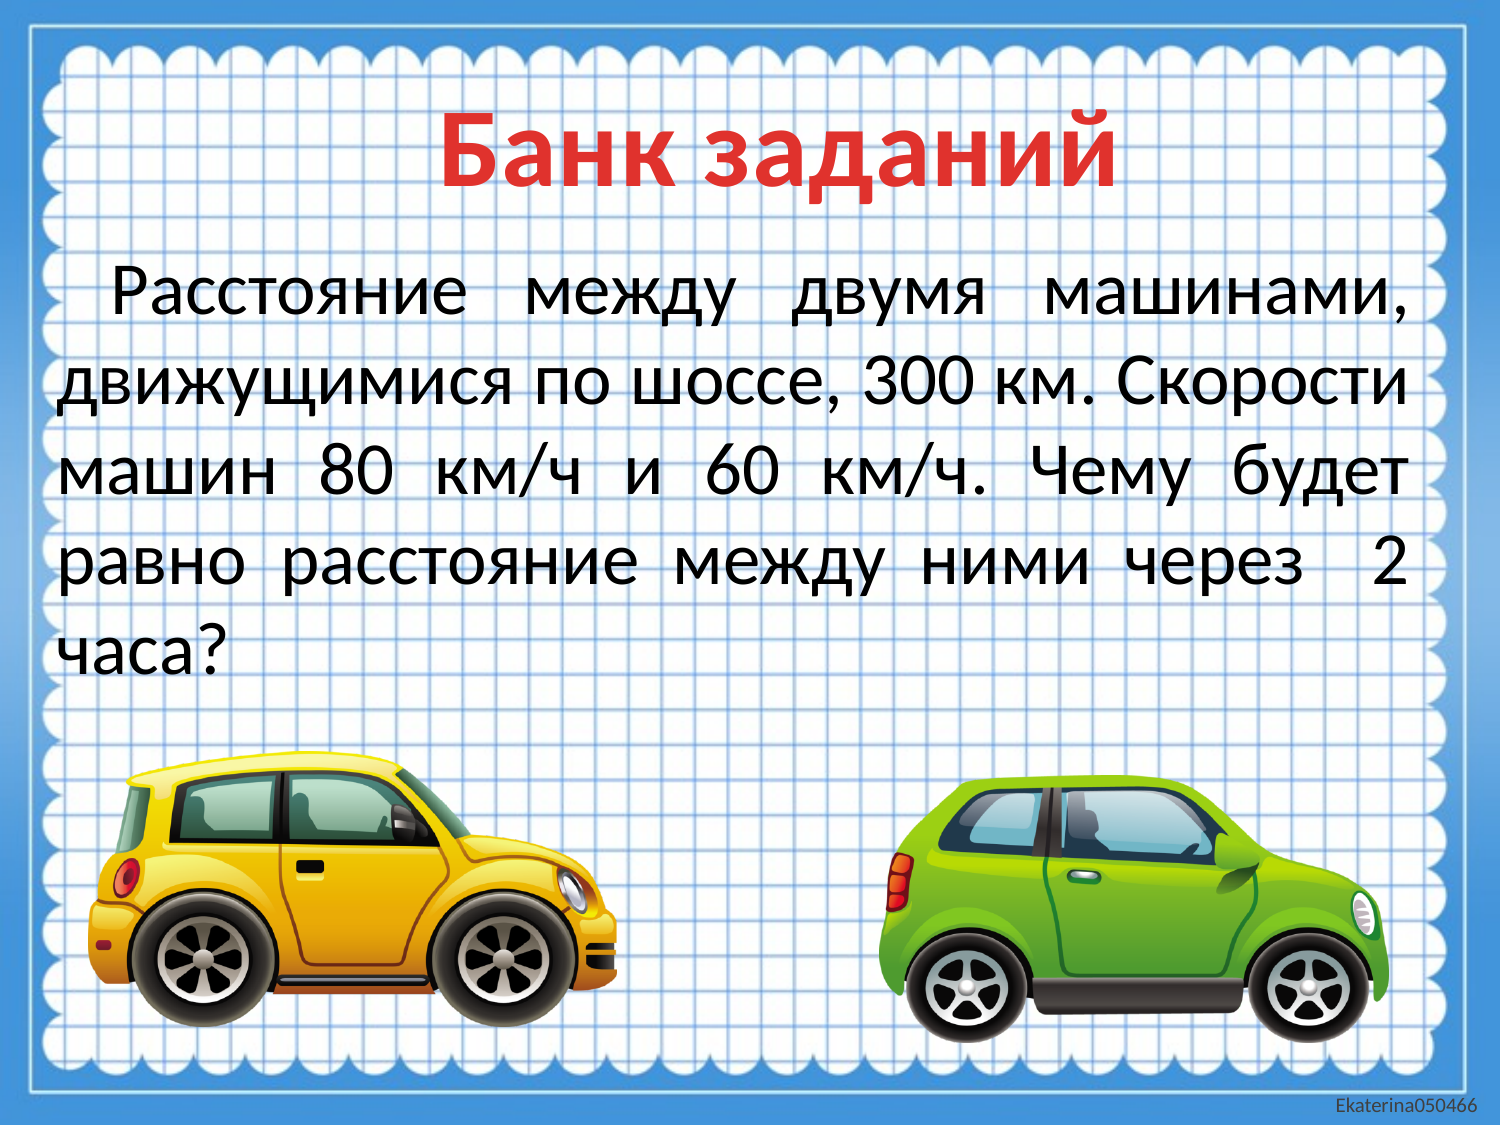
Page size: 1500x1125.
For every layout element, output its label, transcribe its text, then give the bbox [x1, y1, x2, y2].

text_box Расстояние между двумя машинами, движущимися по шоссе, 300 км. Скорости машин 80 км/ч и 60 км/ч. Чему будет равно расстояние между ними через 2 часа? [41, 231, 1427, 877]
picture [0, 0, 1500, 1125]
text_box Банк заданий [423, 66, 1137, 217]
